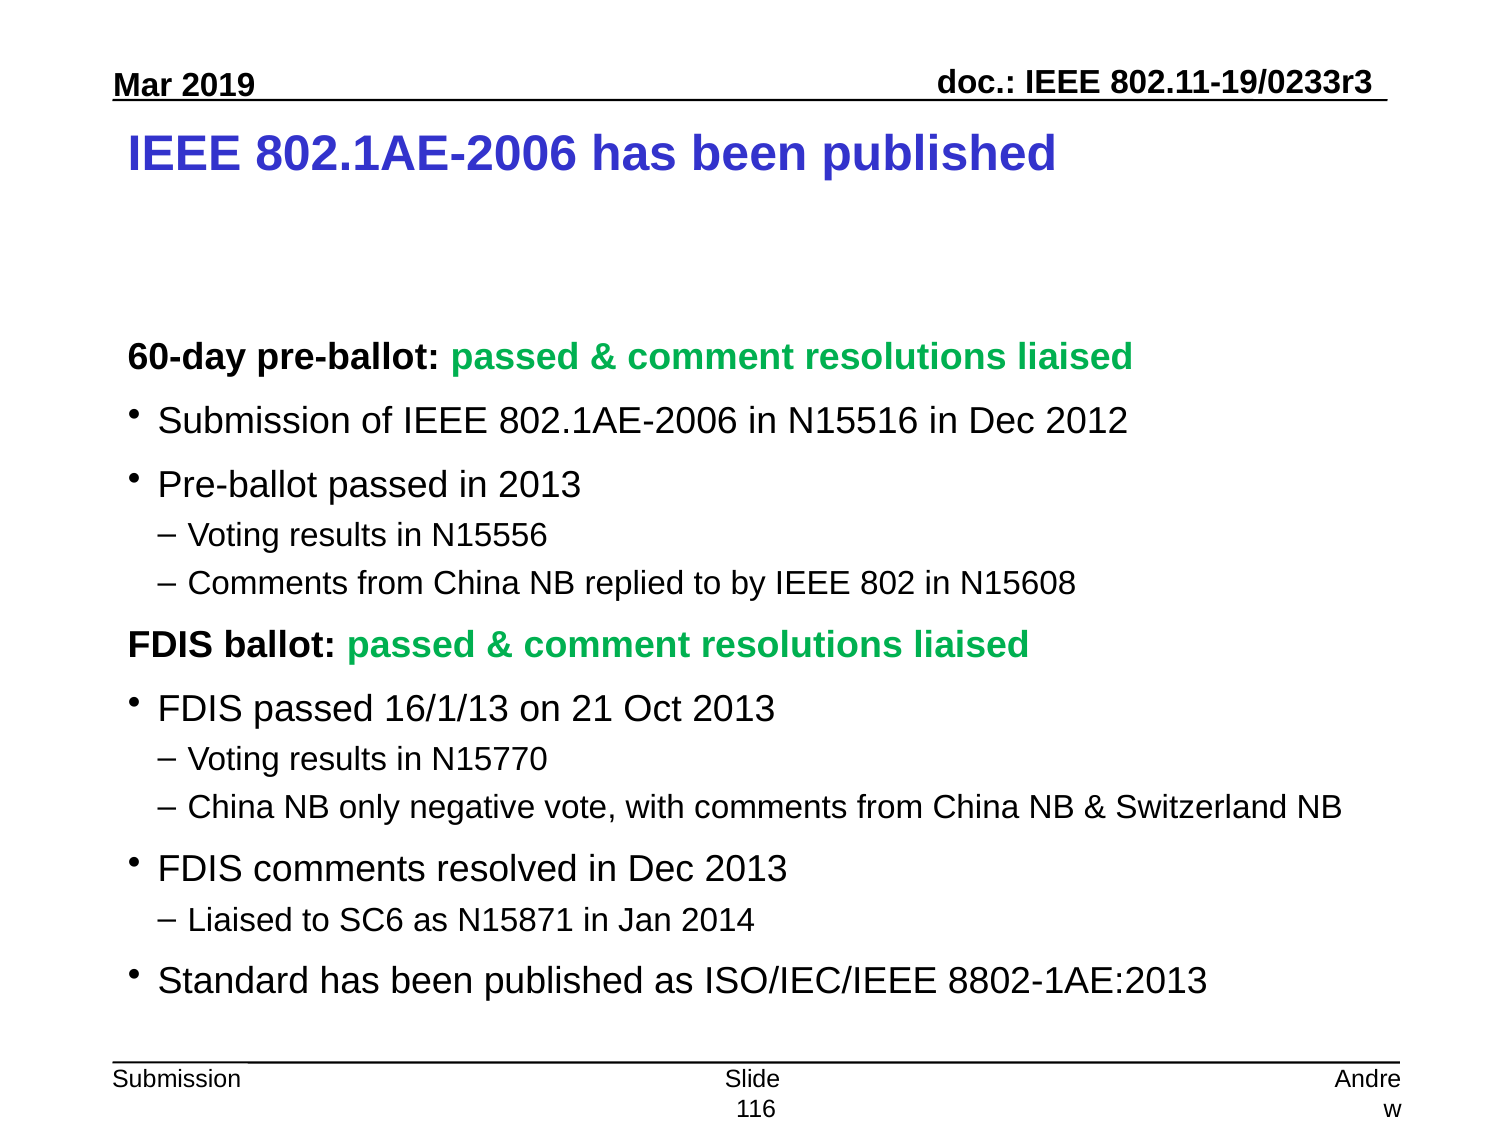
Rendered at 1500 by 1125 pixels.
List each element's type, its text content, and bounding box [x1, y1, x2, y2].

list 60-day pre-ballot: passed & comment resolutions liaised Submission of IEEE 802.1AE-2006 in N15516 in Dec 2012 Pre-ballot passed in 2013 Voting results in N15556 Comments from China NB replied to by IEEE 802 in N15608 FDIS ballot: passed & comment resolutions liaised FDIS passed 16/1/13 on 21 Oct 2013 Voting results in N15770 China NB only negative vote, with comments from China NB & Switzerland NB FDIS comments resolved in Dec 2013 Liaised to SC6 as N15871 in Jan 2014 Standard has been published as ISO/IEC/IEEE 8802-1AE:2013 [112, 324, 1388, 1000]
footer Andrew Myles, Cisco [1320, 1061, 1402, 1093]
slide_number Slide 116 [709, 1061, 803, 1093]
title IEEE 802.1AE-2006 has been published [112, 112, 1475, 288]
